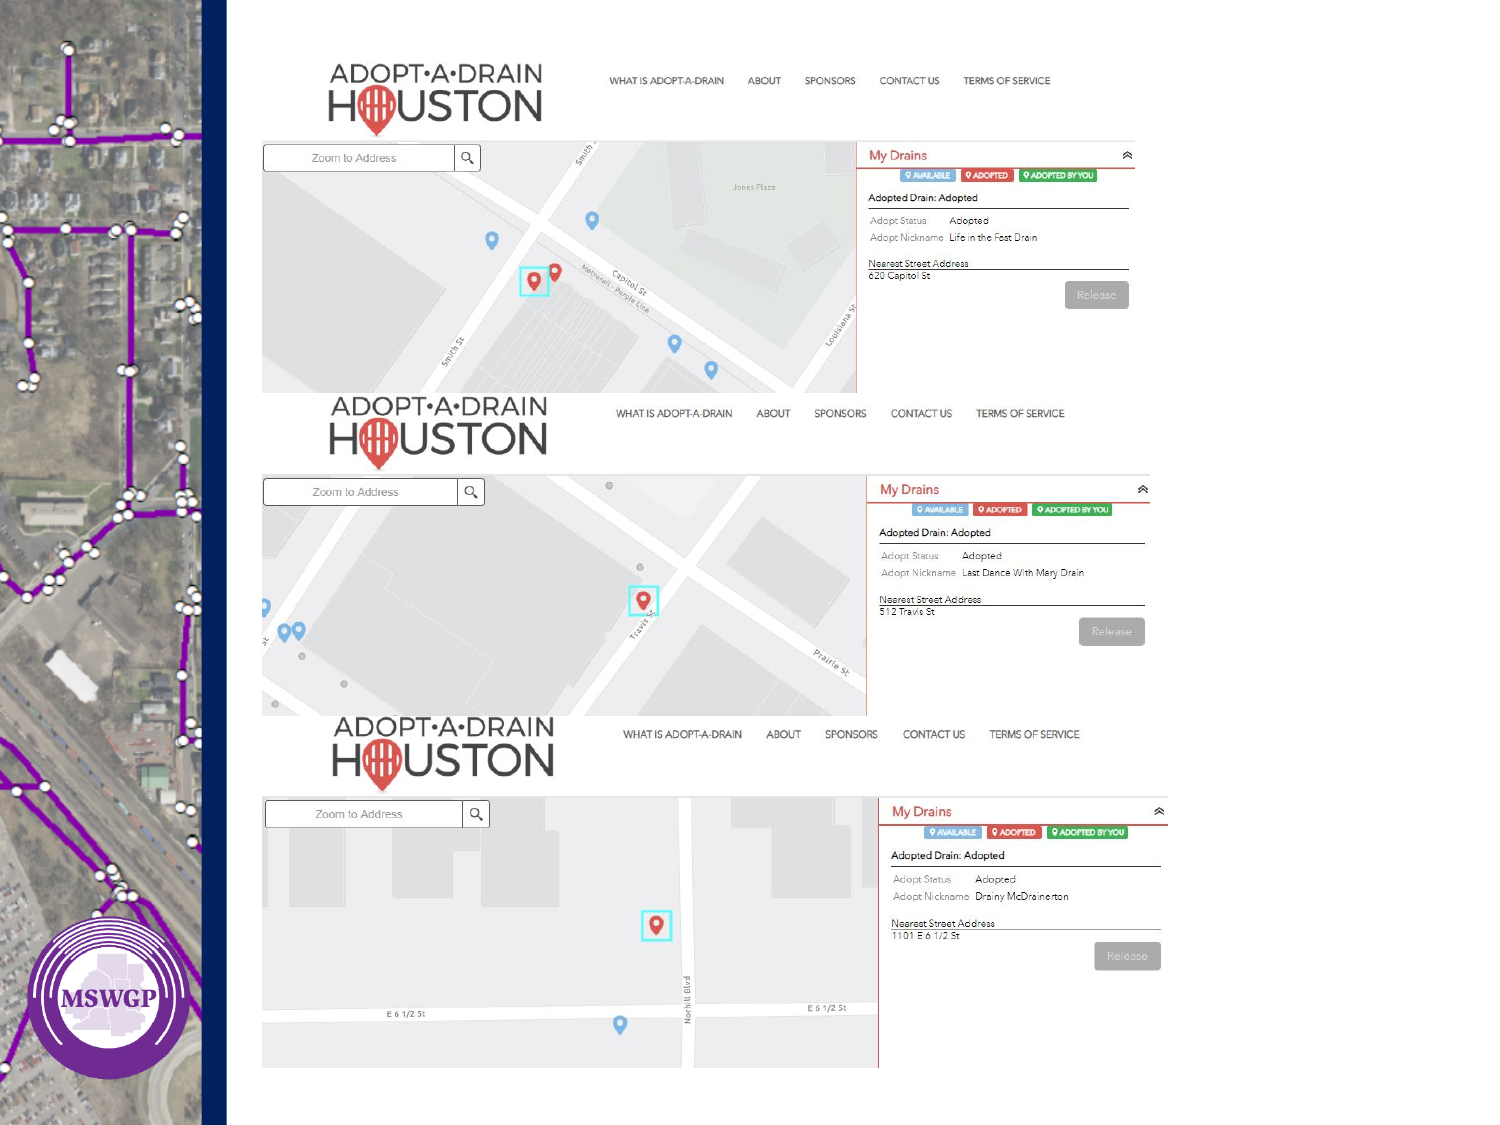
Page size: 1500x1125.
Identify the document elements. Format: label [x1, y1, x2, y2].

picture [0, 0, 226, 1125]
picture [262, 63, 1168, 1069]
